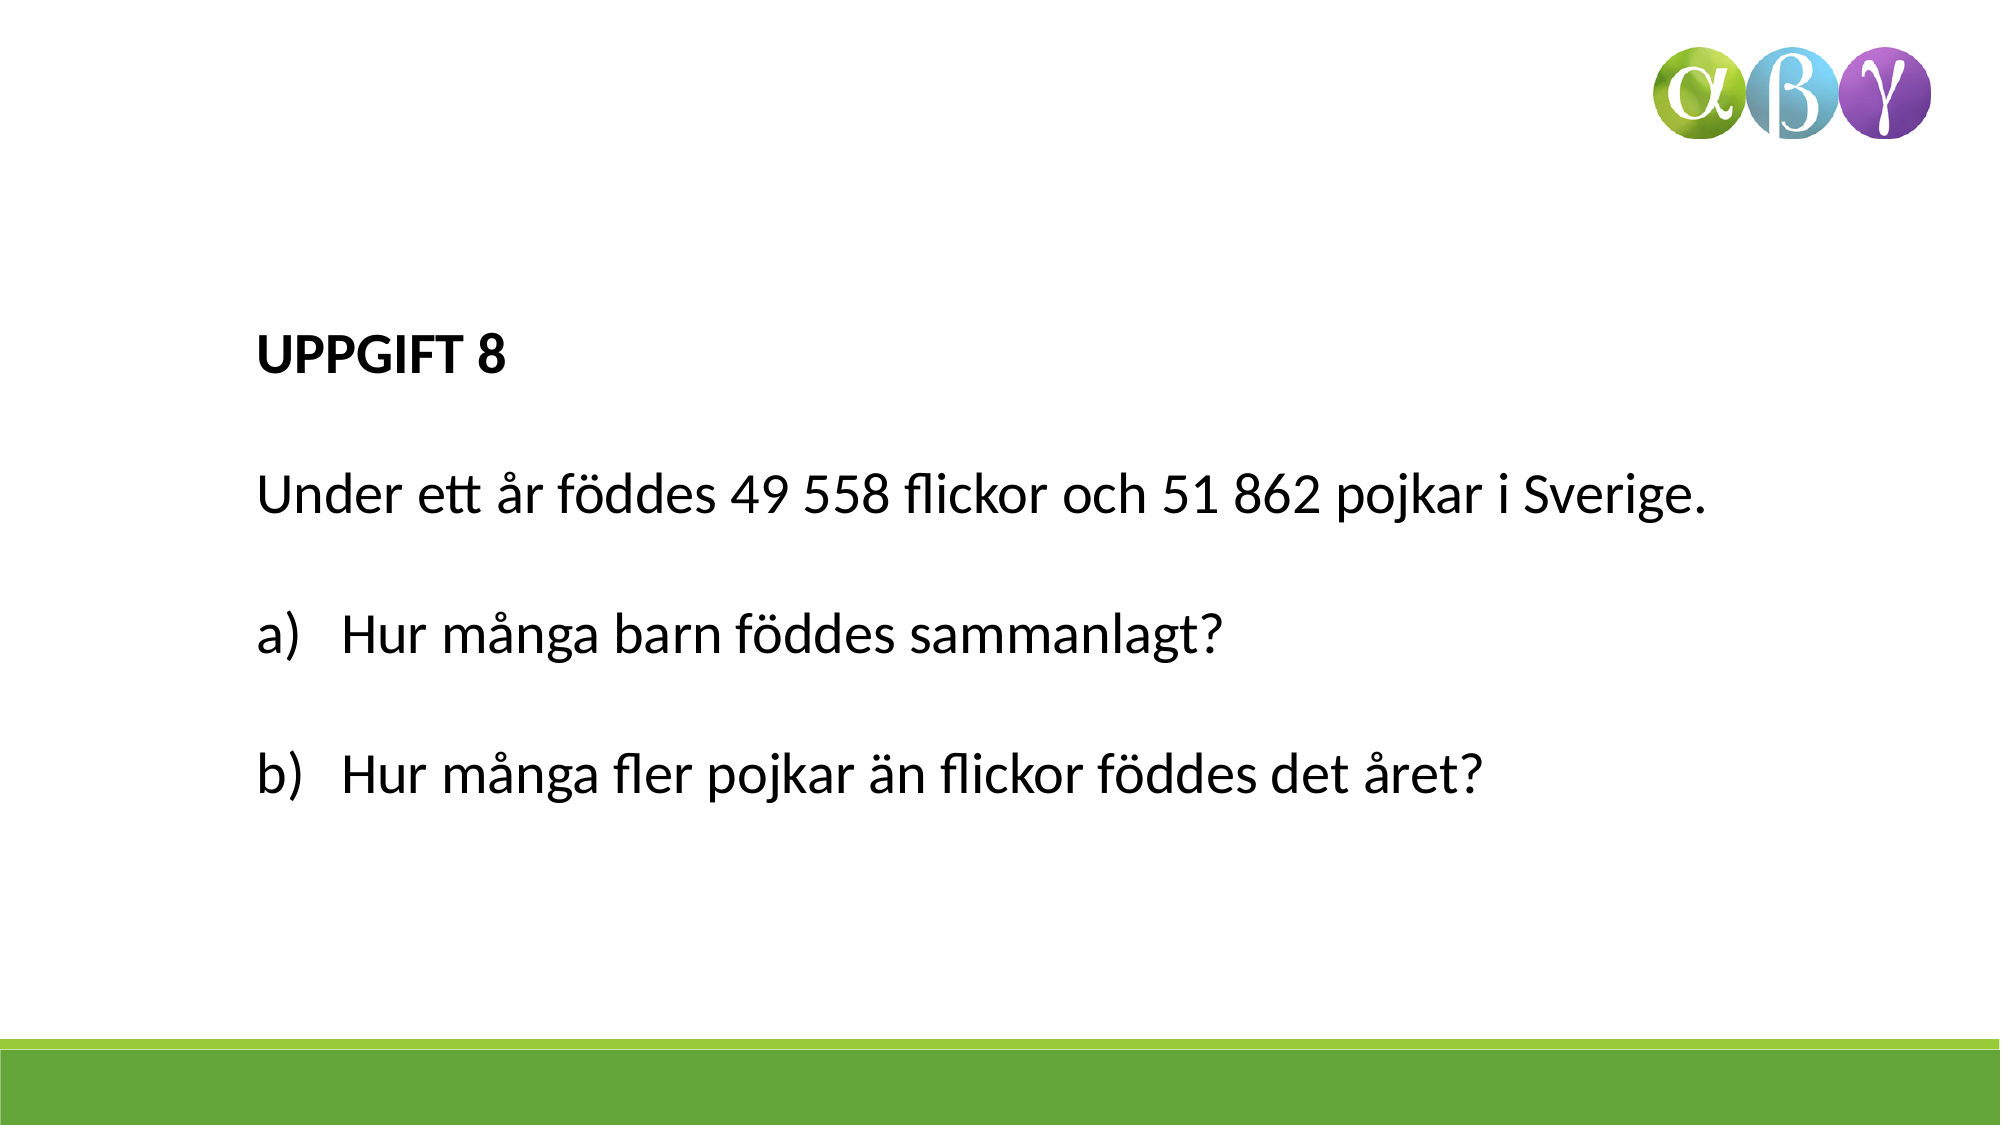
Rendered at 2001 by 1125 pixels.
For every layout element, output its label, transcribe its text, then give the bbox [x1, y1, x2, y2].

text_box UPPGIFT 8 Under ett år föddes 49 558 flickor och 51 862 pojkar i Sverige. Hur många barn föddes sammanlagt? Hur många fler pojkar än flickor föddes det året? [241, 307, 1759, 813]
picture [1652, 46, 1932, 140]
